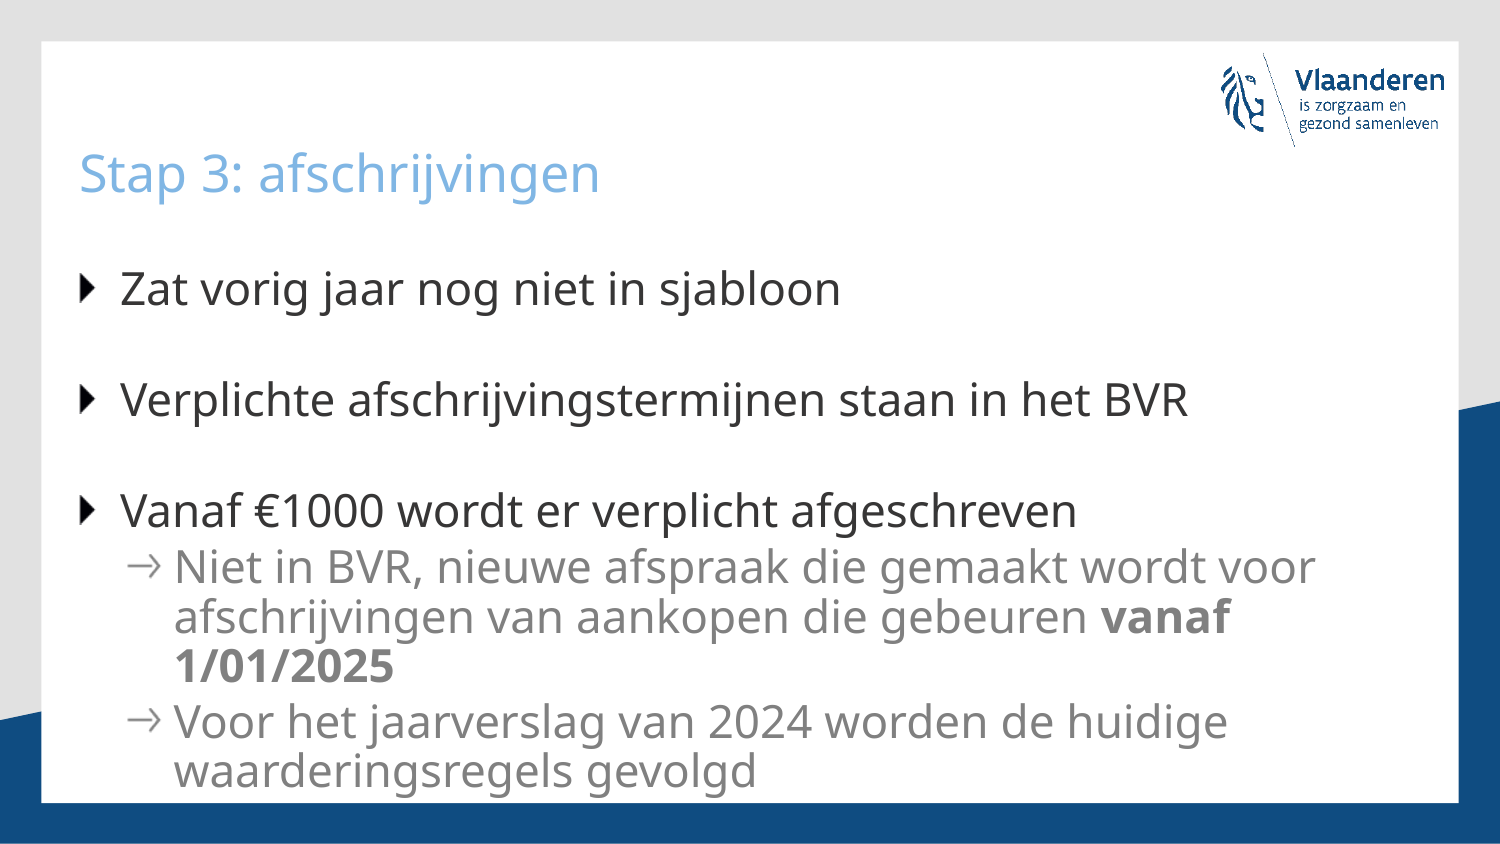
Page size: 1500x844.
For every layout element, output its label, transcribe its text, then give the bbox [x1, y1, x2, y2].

list Zat vorig jaar nog niet in sjabloon Verplichte afschrijvingstermijnen staan in het BVR Vanaf €1000 wordt er verplicht afgeschreven Niet in BVR, nieuwe afspraak die gemaakt wordt voor afschrijvingen van aankopen die gebeuren vanaf 1/01/2025 Voor het jaarverslag van 2024 worden de huidige waarderingsregels gevolgd [79, 265, 1414, 777]
picture [79, 273, 121, 303]
title Stap 3: afschrijvingen [79, 147, 1060, 253]
picture [79, 384, 121, 414]
picture [126, 708, 174, 733]
picture [126, 554, 174, 579]
picture [1221, 52, 1444, 147]
picture [79, 495, 121, 525]
